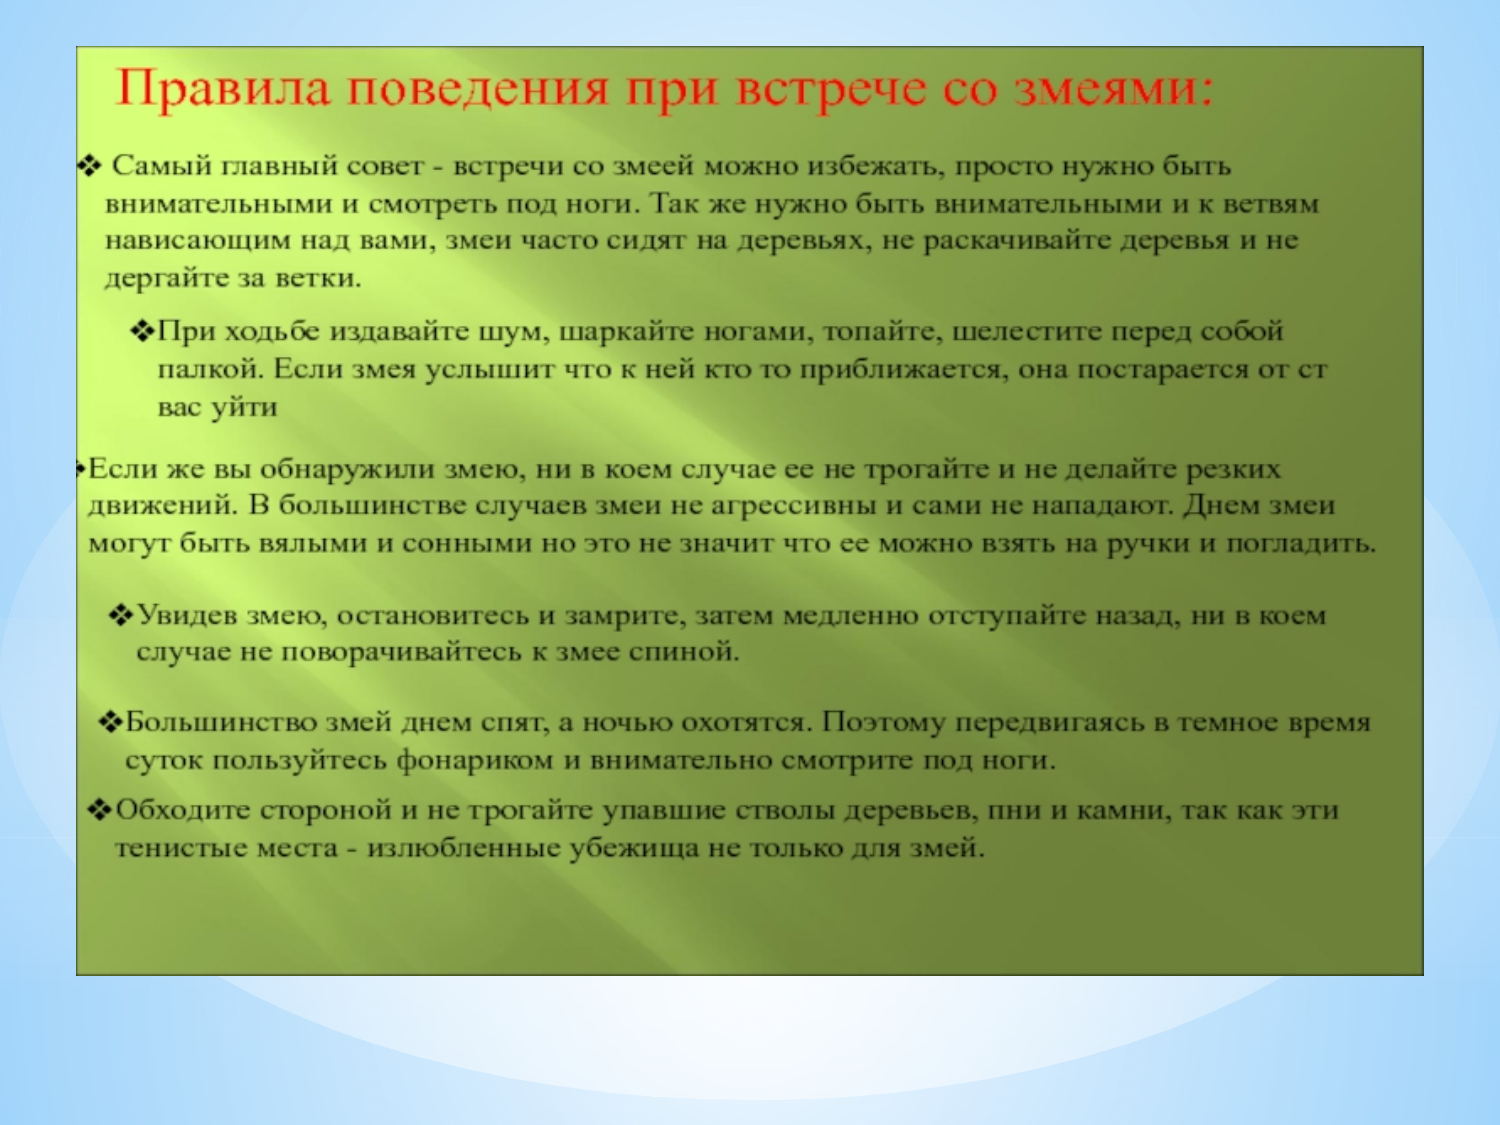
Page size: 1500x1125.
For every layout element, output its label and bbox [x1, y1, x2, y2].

list [76, 46, 1424, 977]
